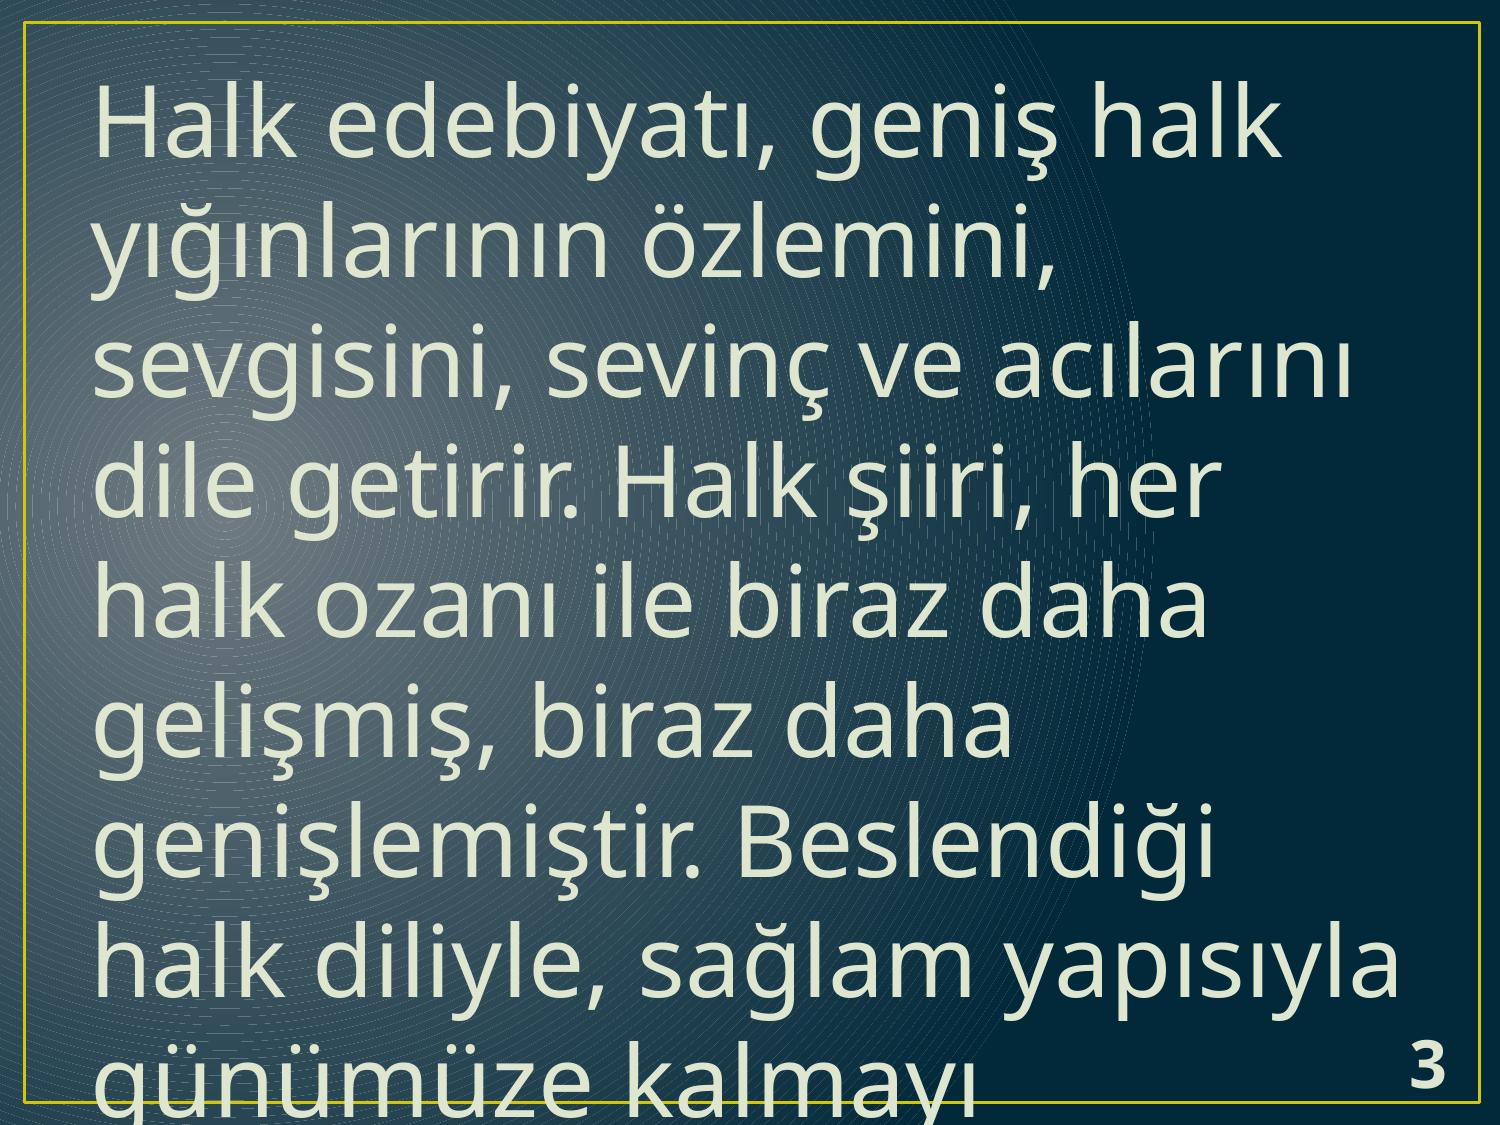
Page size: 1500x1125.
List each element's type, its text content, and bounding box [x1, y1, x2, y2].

slide_number 3 [1112, 1037, 1463, 1098]
list Halk edebiyatı, geniş halk yığınlarının özlemini, sevgisini, sevinç ve acılarını dile getirir. Halk şiiri, her halk ozanı ile biraz daha gelişmiş, biraz daha genişlemiştir. Beslendiği halk diliyle, sağlam yapısıyla günümüze kalmayı başarmıştır. [75, 50, 1425, 1063]
